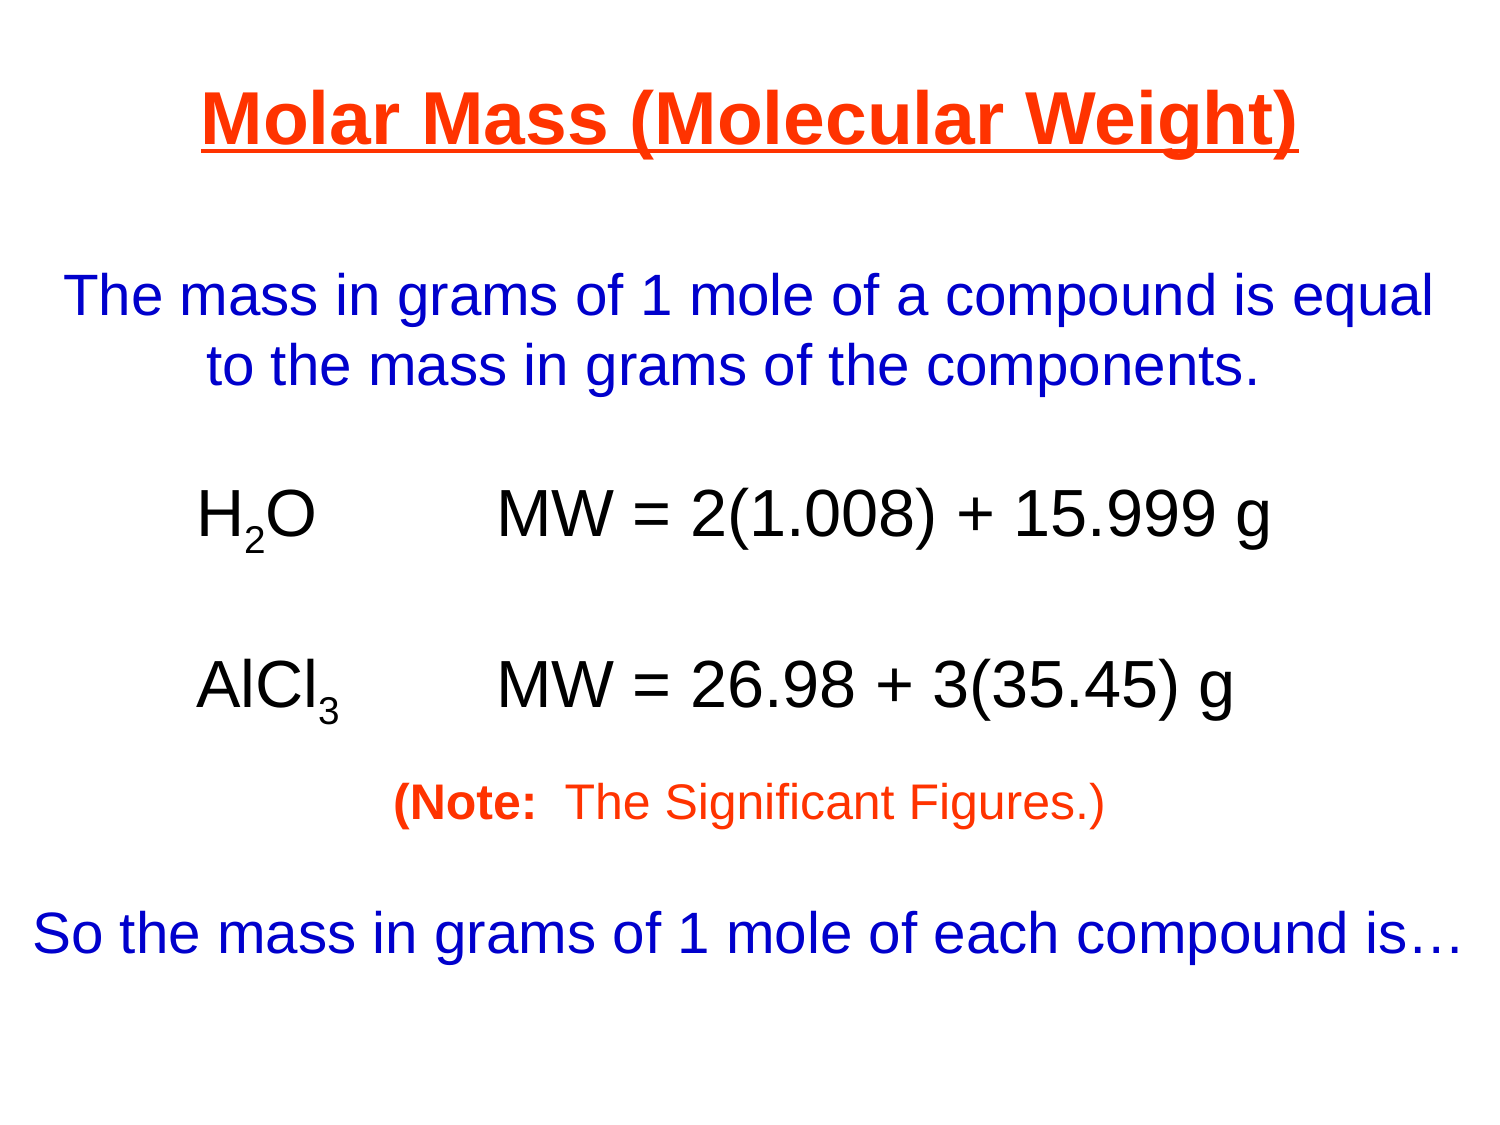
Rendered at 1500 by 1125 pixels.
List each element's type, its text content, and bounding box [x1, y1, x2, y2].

text_box H2O MW = 2(1.008) + 15.999 g AlCl3 MW = 26.98 + 3(35.45) g [181, 462, 1319, 740]
text_box So the mass in grams of 1 mole of each compound is… [0, 887, 1500, 973]
text_box (Note: The Significant Figures.) [378, 762, 1122, 838]
text_box The mass in grams of 1 mole of a compound is equal to the mass in grams of the components. [31, 249, 1469, 405]
text_box Molar Mass (Molecular Weight) [168, 62, 1332, 168]
